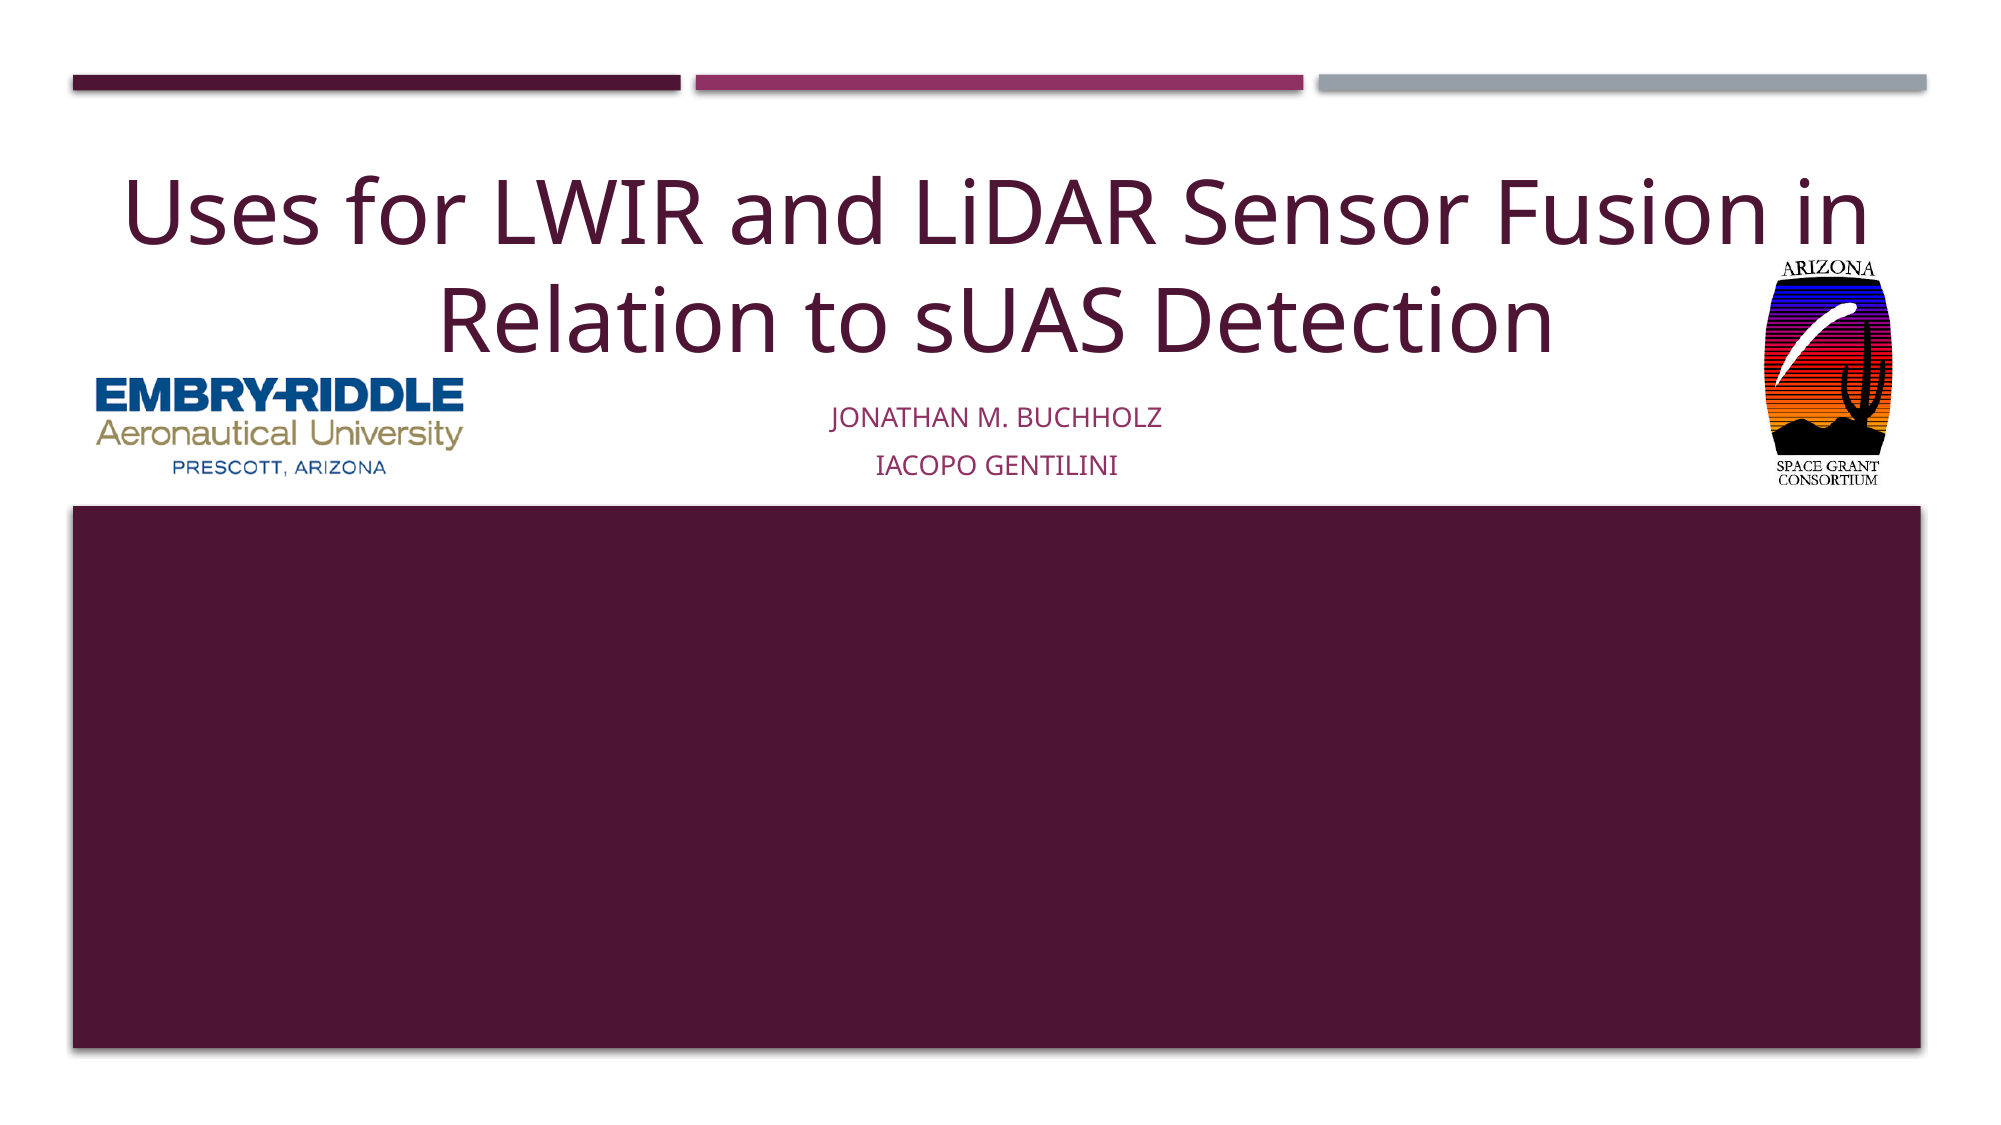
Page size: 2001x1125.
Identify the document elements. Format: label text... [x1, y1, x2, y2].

picture [1751, 256, 1900, 488]
subtitle Jonathan M. Buchholz Iacopo Gentilini [95, 392, 1745, 490]
picture [94, 377, 465, 477]
title Uses for LWIR and LiDAR Sensor Fusion in Relation to sUAS Detection [95, 135, 1899, 378]
